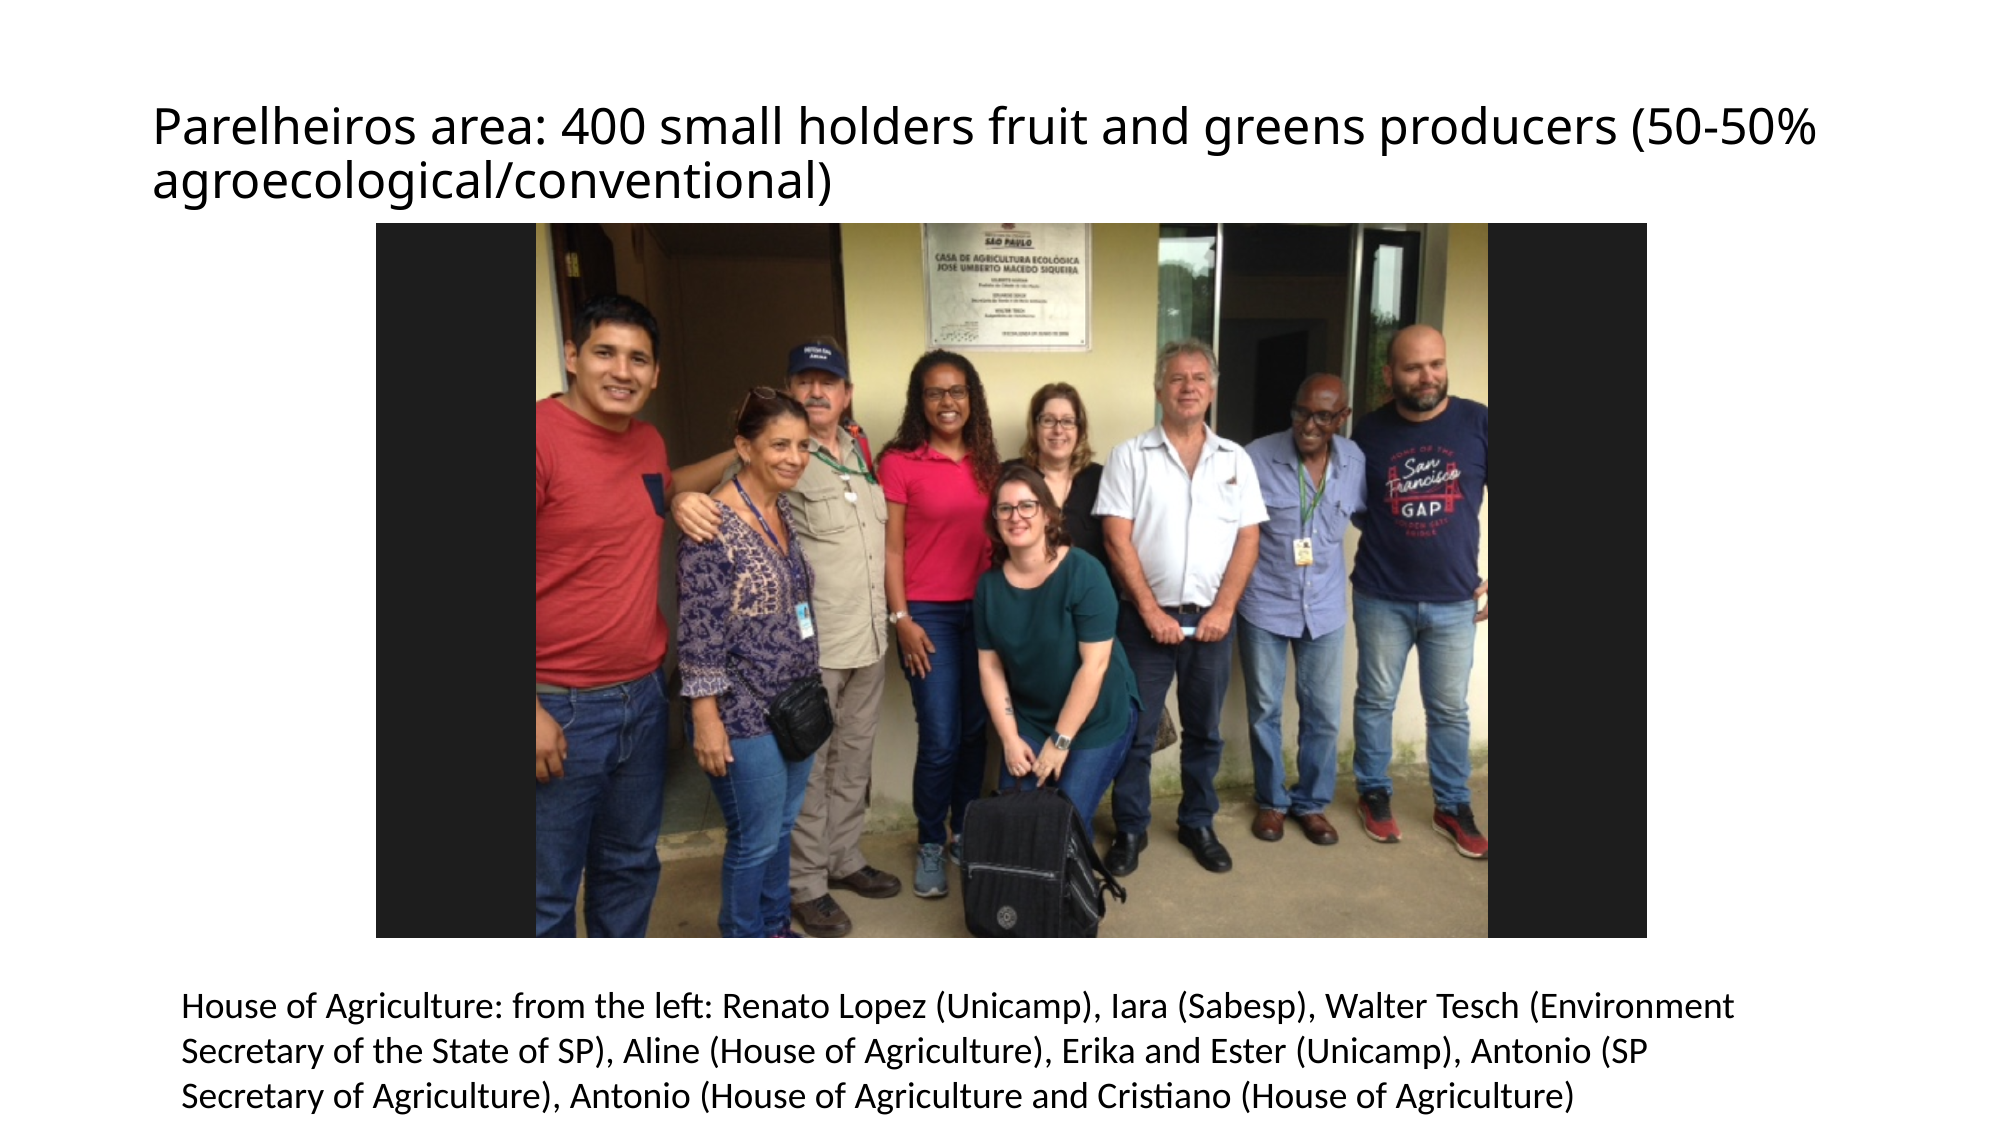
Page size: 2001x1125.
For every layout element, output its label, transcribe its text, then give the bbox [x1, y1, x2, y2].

title Parelheiros area: 400 small holders fruit and greens producers (50-50% agroecological/conventional) [137, 47, 1953, 265]
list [376, 223, 1647, 938]
text_box House of Agriculture: from the left: Renato Lopez (Unicamp), Iara (Sabesp), Walter Tesch (Environment Secretary of the State of SP), Aline (House of Agriculture), Erika and Ester (Unicamp), Antonio (SP Secretary of Agriculture), Antonio (House of Agriculture and Cristiano (House of Agriculture) [166, 973, 1784, 1124]
